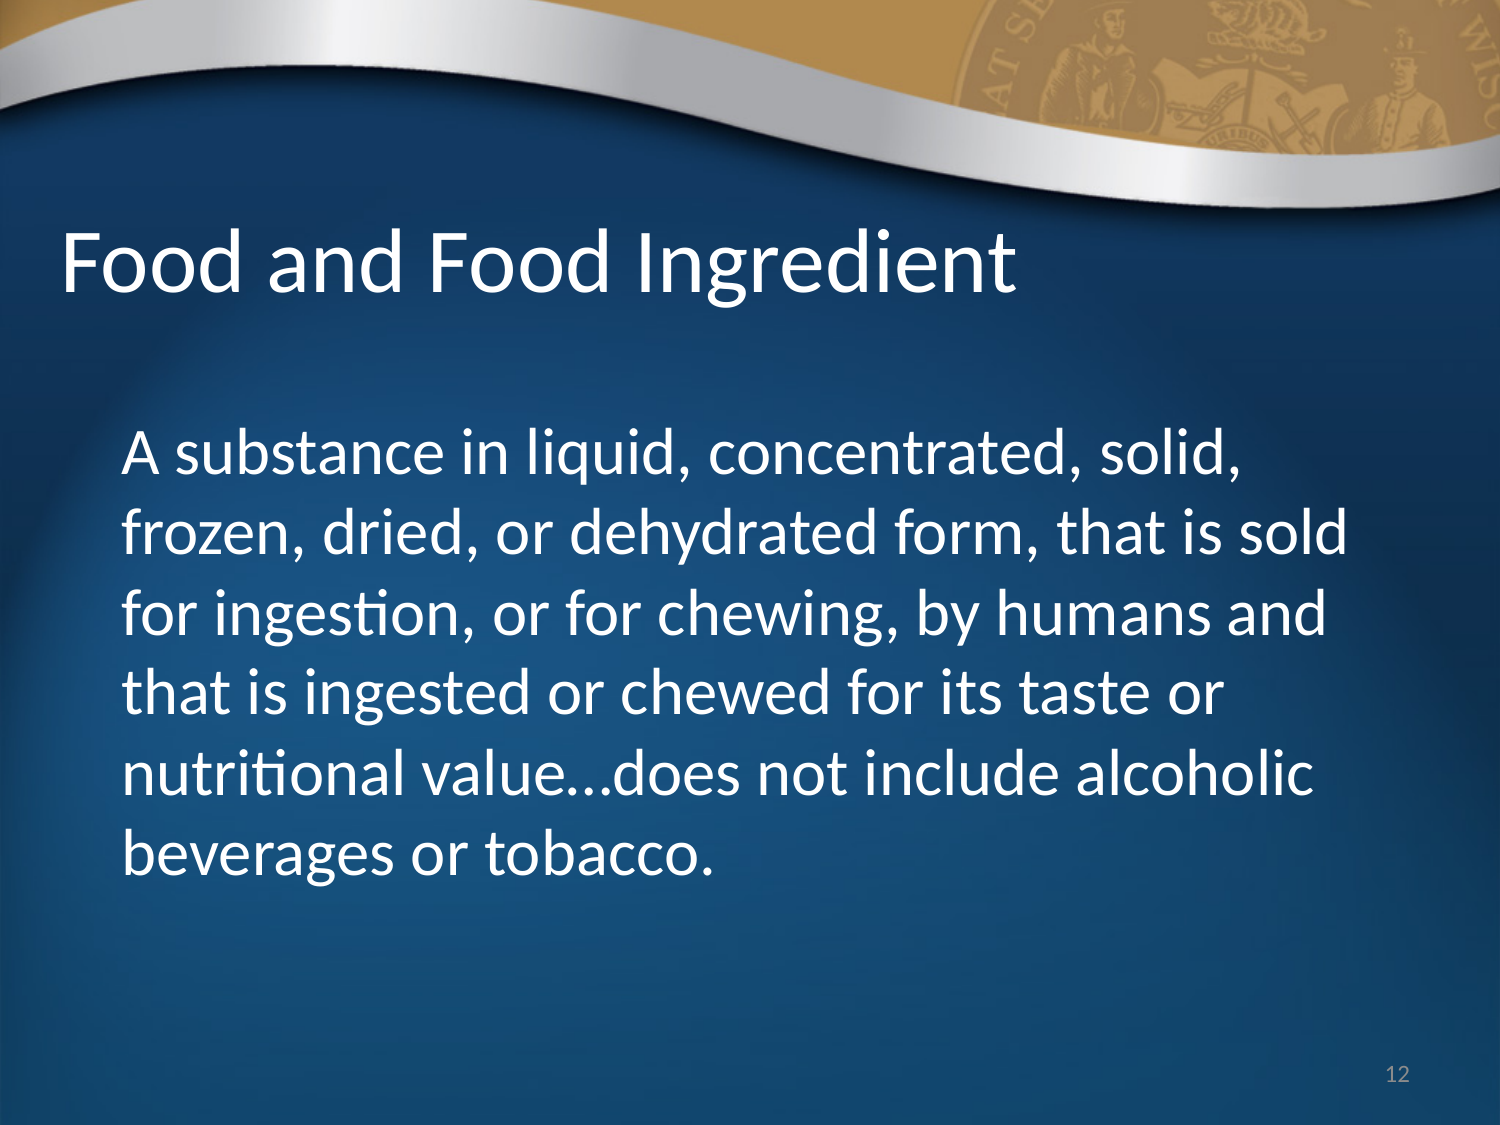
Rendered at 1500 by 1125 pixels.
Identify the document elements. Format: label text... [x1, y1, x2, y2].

title Food and Food Ingredient [45, 162, 1395, 350]
slide_number 12 [1074, 1042, 1425, 1103]
picture [0, 0, 1500, 1125]
list A substance in liquid, concentrated, solid, frozen, dried, or dehydrated form, that is sold for ingestion, or for chewing, by humans and that is ingested or chewed for its taste or nutritional value…does not include alcoholic beverages or tobacco. [50, 400, 1400, 1038]
